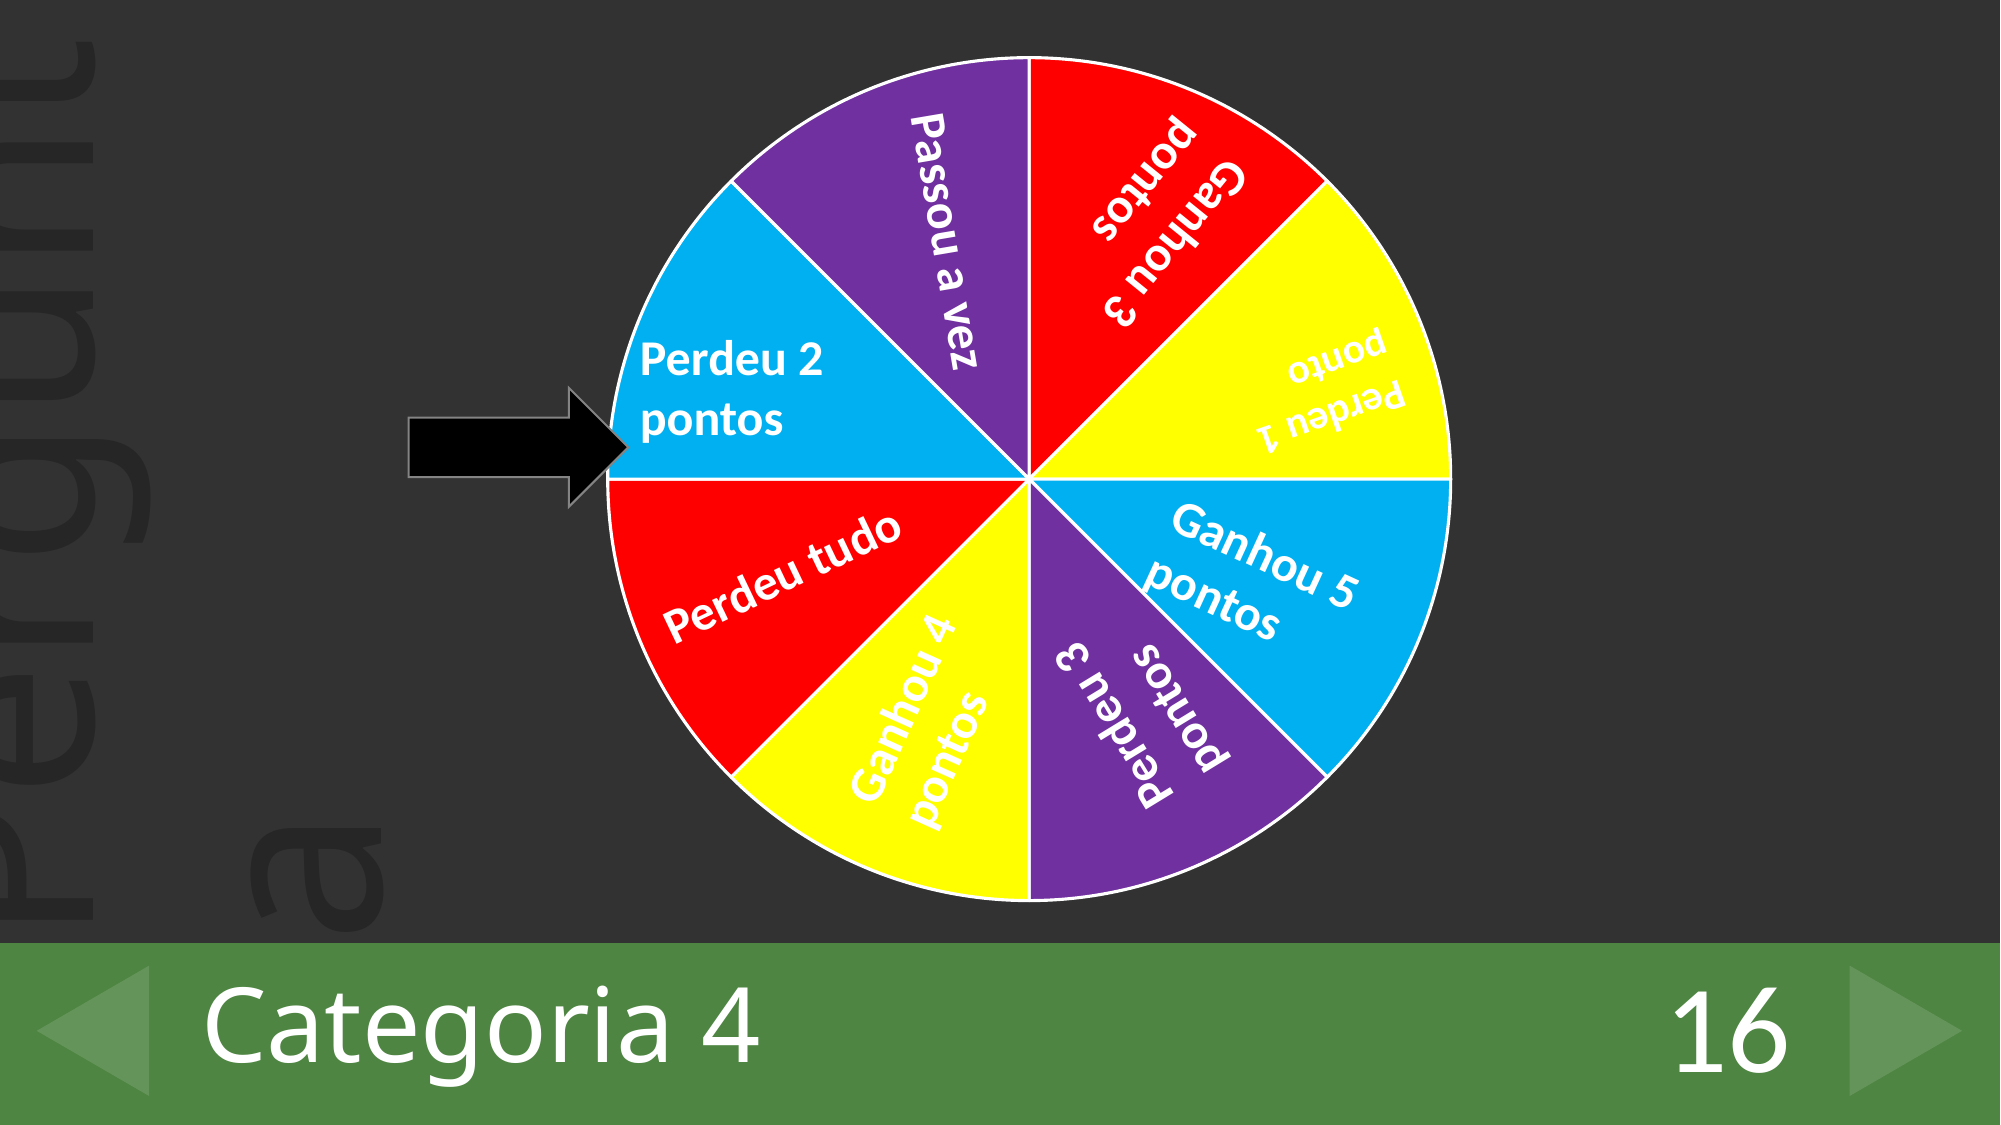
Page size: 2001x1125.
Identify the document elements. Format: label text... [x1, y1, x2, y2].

title Categoria 4 [185, 965, 1494, 1094]
list 16 [1494, 967, 1806, 1097]
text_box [343, 34, 1678, 924]
